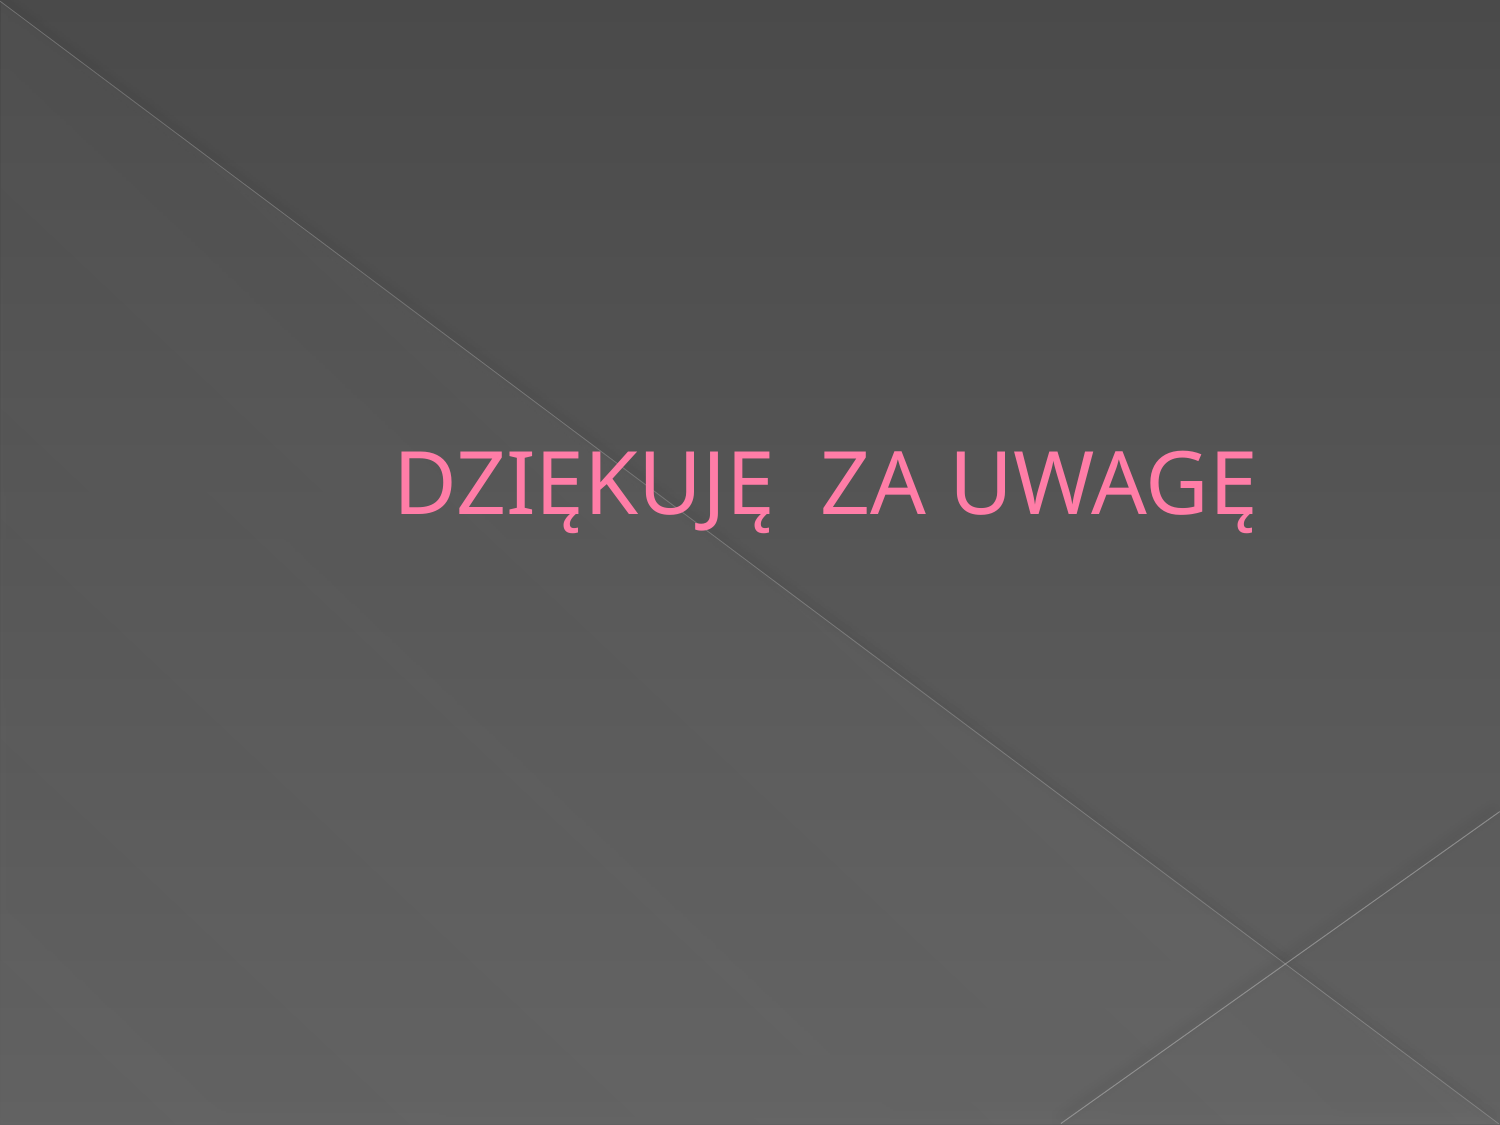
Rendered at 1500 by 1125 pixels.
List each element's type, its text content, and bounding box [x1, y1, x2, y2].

title DZIĘKUJĘ ZA UWAGĘ [88, 101, 1484, 857]
